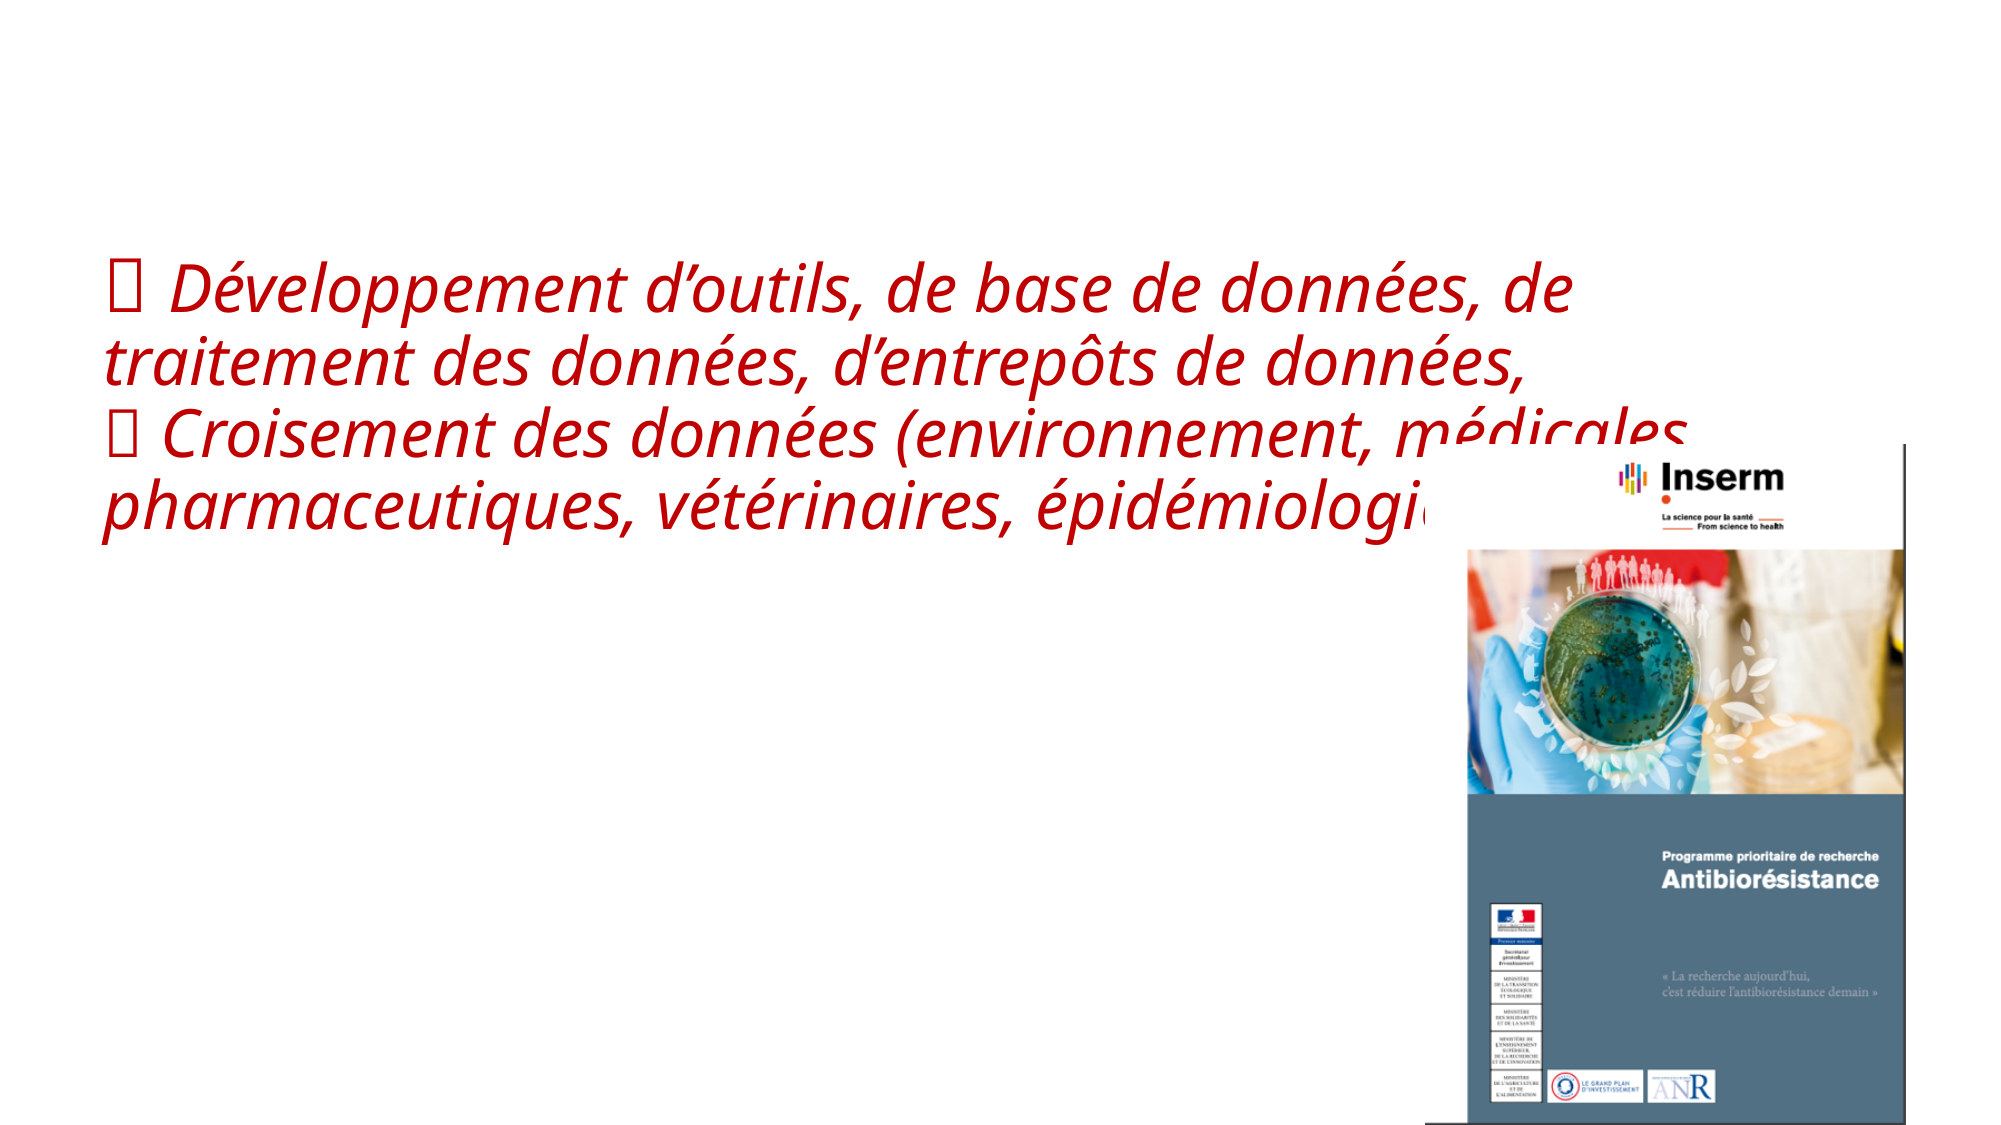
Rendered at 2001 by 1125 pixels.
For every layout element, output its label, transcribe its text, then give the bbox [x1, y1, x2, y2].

title  Développement d’outils, de base de données, de traitement des données, d’entrepôts de données,  Croisement des données (environnement, médicales, pharmaceutiques, vétérinaires, épidémiologiques…. [88, 239, 1759, 552]
picture [1424, 444, 1906, 1125]
